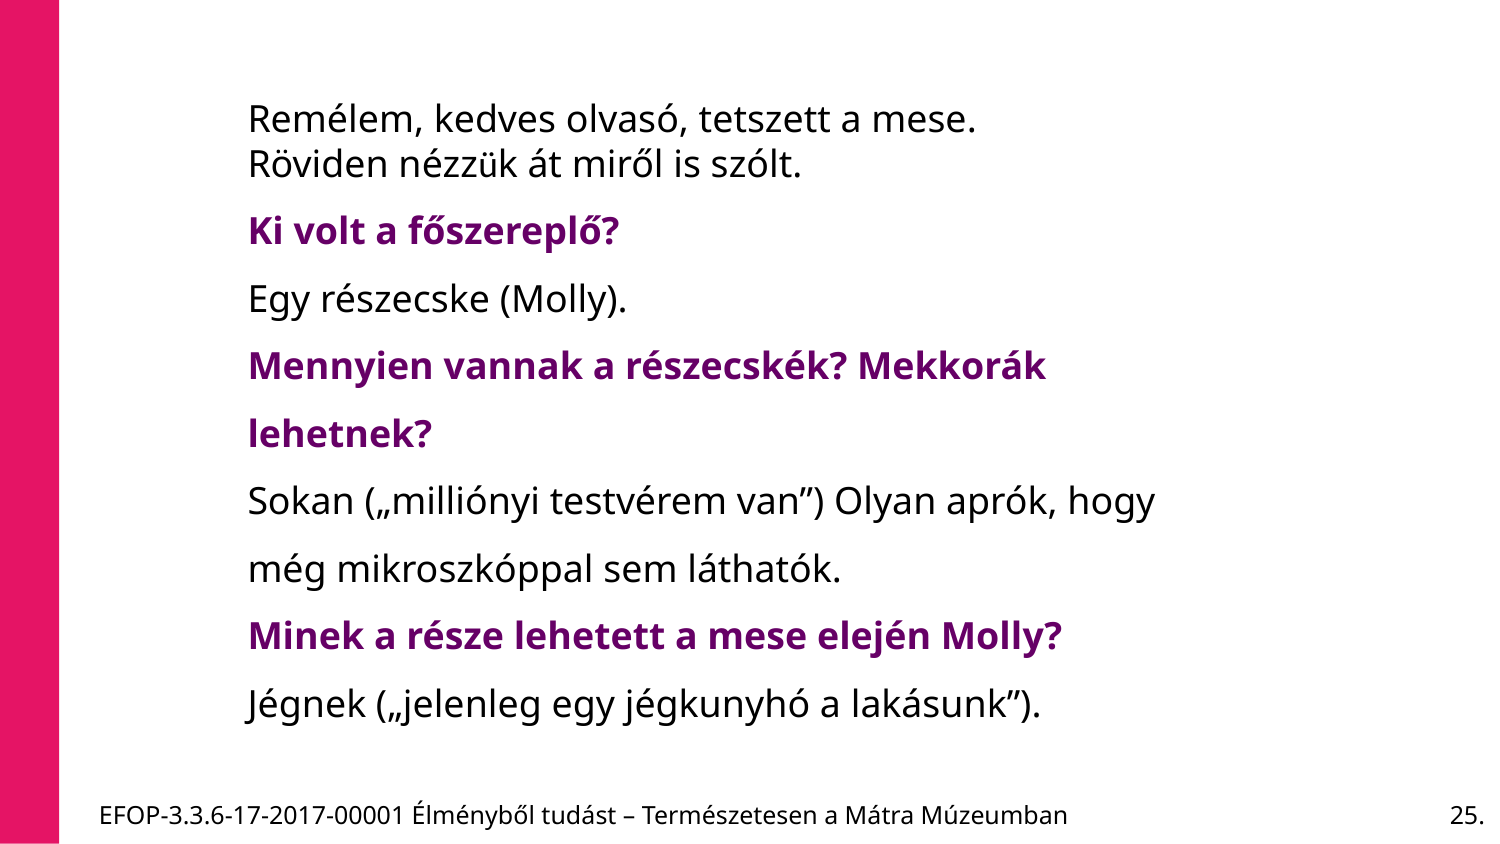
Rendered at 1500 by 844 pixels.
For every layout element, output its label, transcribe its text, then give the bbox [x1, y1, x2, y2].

title EFOP-3.3.6-17-2017-00001 Élményből tudást – Természetesen a Mátra Múzeumban [83, 785, 1155, 844]
text_box [0, 0, 60, 844]
text_box Remélem, kedves olvasó, tetszett a mese. Röviden nézzük át miről is szólt. Ki volt a főszereplő? Egy részecske (Molly). Mennyien vannak a részecskék? Mekkorák lehetnek? Sokan („milliónyi testvérem van”) Olyan aprók, hogy még mikroszkóppal sem láthatók. Minek a része lehetett a mese elején Molly? Jégnek („jelenleg egy jégkunyhó a lakásunk”). [232, 87, 1247, 778]
title 25. [1392, 785, 1500, 844]
